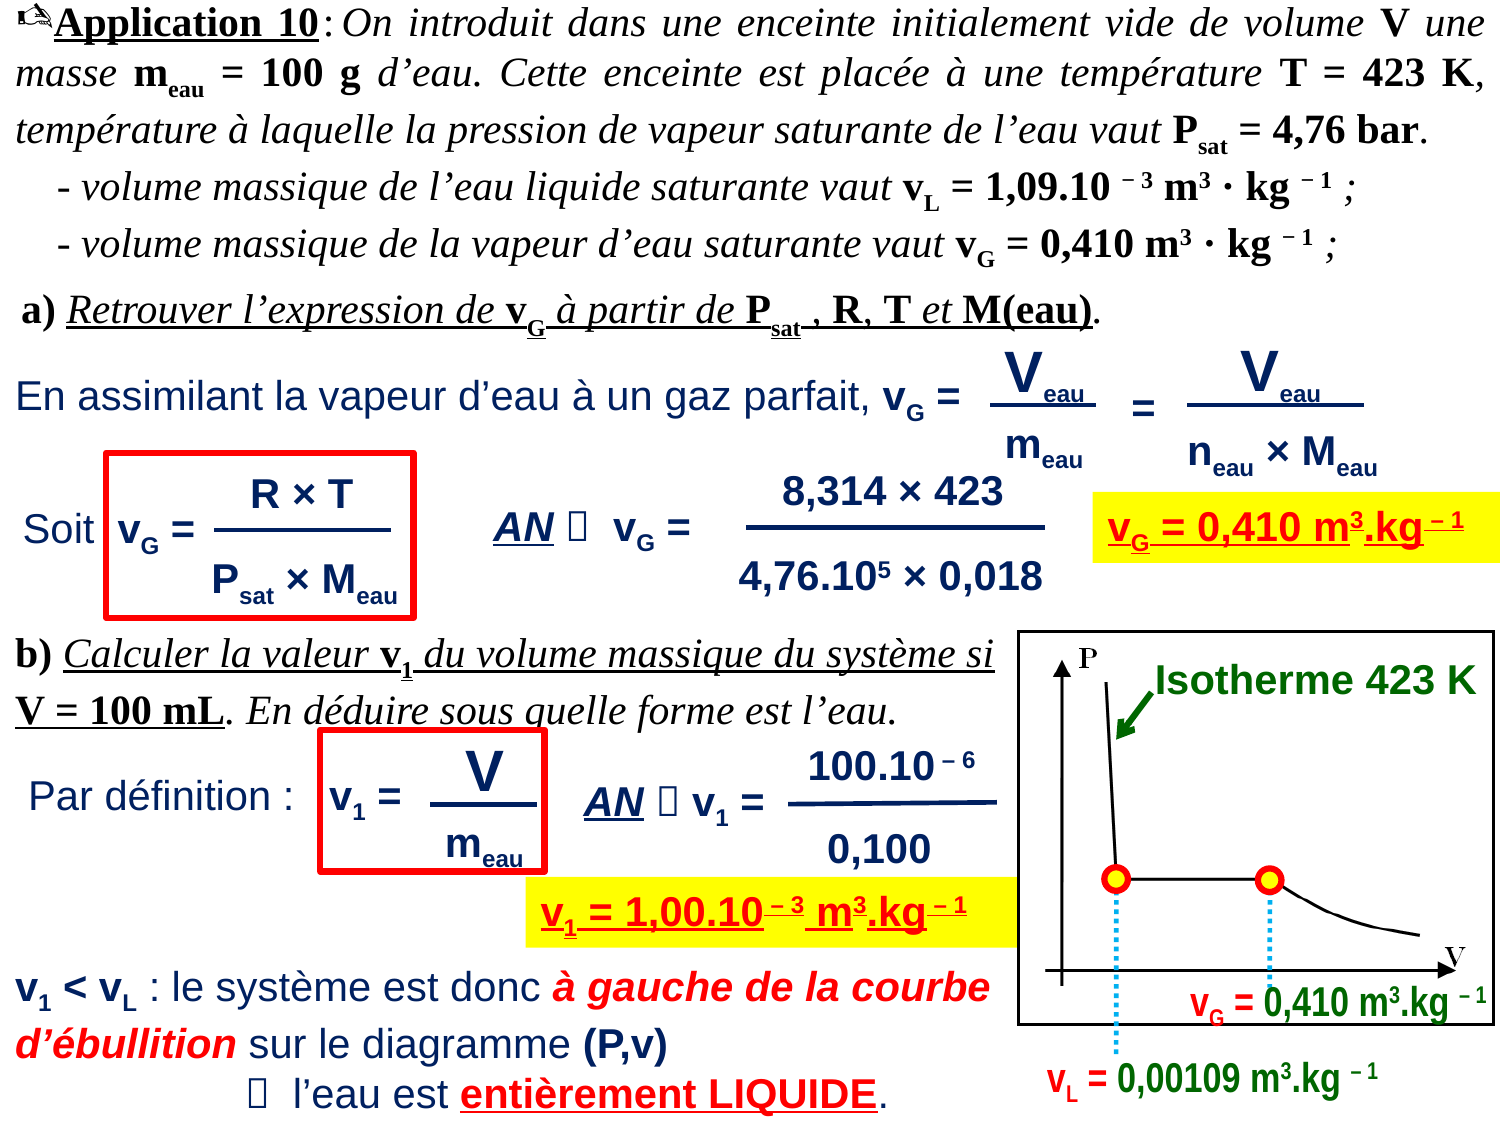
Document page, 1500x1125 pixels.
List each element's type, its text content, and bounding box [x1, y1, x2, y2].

text_box b) Calculer la valeur v1 du volume massique du système si V = 100 mL. En déduire sous quelle forme est l’eau. [0, 618, 1010, 741]
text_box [1115, 692, 1152, 740]
text_box [104, 451, 415, 618]
text_box v1 < vL : le système est donc à gauche de la courbe d’ébullition sur le diagramme (P,v) [0, 952, 1010, 1033]
text_box Soit vG = [7, 494, 104, 566]
text_box  l’eau est entièrement LIQUIDE. [230, 1059, 1040, 1125]
text_box Application 10 : On introduit dans une enceinte initialement vide de volume V une masse meau = 100 g d’eau. Cette enceinte est placée à une température T = 423 K, température à laquelle la pression de vapeur saturante de l’eau vaut Psat = 4,76 bar. - volume massique de l’eau liquide saturante vaut vL = 1,09.10 − 3 m3 · kg − 1 ; - volume massique de la vapeur d’eau saturante vaut vG = 0,410 m3 · kg − 1 ; [0, 0, 1500, 306]
text_box vG = 0,410 m3.kg – 1 [1092, 491, 1500, 563]
text_box meau [430, 808, 551, 881]
text_box = [1116, 373, 1171, 439]
text_box AN  vG = [478, 491, 750, 563]
text_box [318, 728, 547, 874]
text_box Veau [1226, 326, 1348, 404]
text_box v1 = 1,00.10 – 3 m3.kg – 1 [525, 876, 1014, 948]
text_box neau × Meau [1172, 416, 1394, 489]
text_box AN  v1 = [568, 766, 798, 838]
text_box a) Retrouver l’expression de vG à partir de Psat , R, T et M(eau). [5, 274, 1119, 349]
text_box vG = 0,410 m3.kg – 1 [1175, 966, 1500, 1038]
text_box Veau [989, 326, 1112, 415]
text_box 8,314 × 423 [767, 456, 1019, 522]
text_box Par définition : v1 = [13, 761, 318, 842]
text_box meau [989, 408, 1110, 481]
text_box 100.10 – 6 [792, 731, 998, 797]
text_box En assimilant la vapeur d’eau à un gaz parfait, vG = [0, 361, 989, 433]
text_box 4,76.105 × 0,018 [723, 541, 1059, 607]
text_box vL = 0,00109 m3.kg – 1 [1031, 1043, 1424, 1115]
text_box 0,100 [812, 814, 947, 876]
picture [1019, 633, 1493, 1024]
